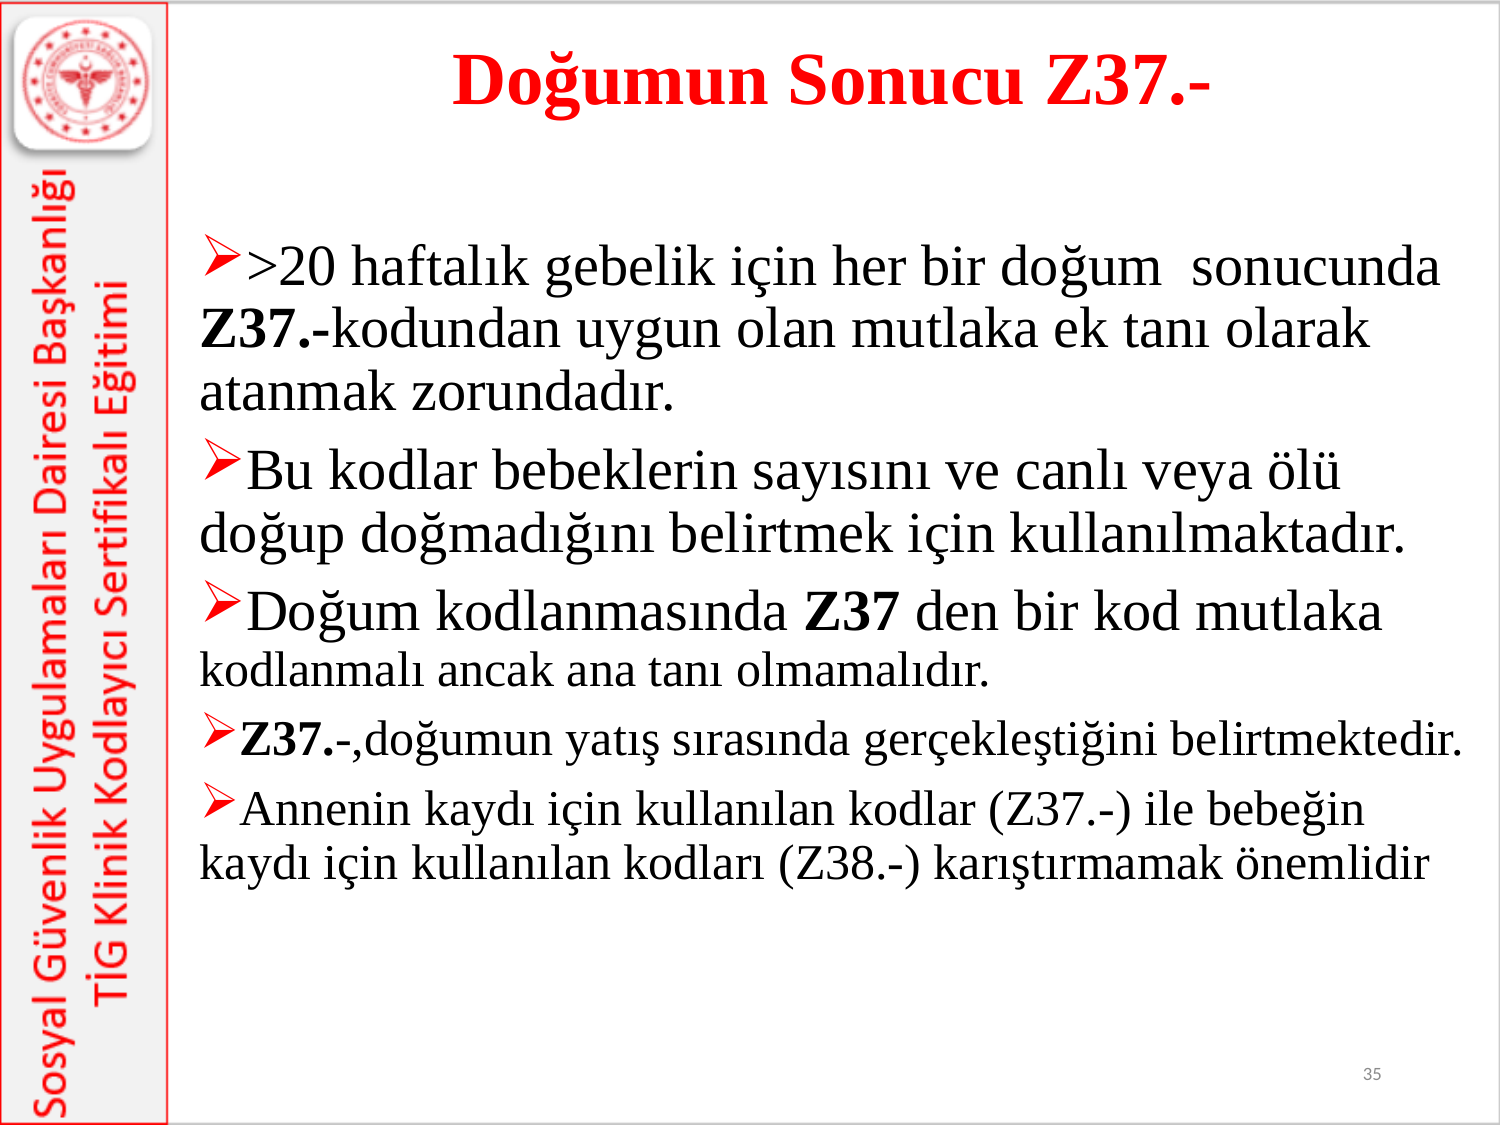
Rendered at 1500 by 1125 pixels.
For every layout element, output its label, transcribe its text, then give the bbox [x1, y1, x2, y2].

picture [0, 0, 1500, 1125]
title Doğumun Sonucu Z37.- [183, 0, 1483, 161]
list >20 haftalık gebelik için her bir doğum sonucunda Z37.-kodundan uygun olan mutlaka ek tanı olarak atanmak zorundadır. Bu kodlar bebeklerin sayısını ve canlı veya ölü doğup doğmadığını belirtmek için kullanılmaktadır. Doğum kodlanmasında Z37 den bir kod mutlaka kodlanmalı ancak ana tanı olmamalıdır. Z37.-,doğumun yatış sırasında gerçekleştiğini belirtmektedir. Annenin kaydı için kullanılan kodlar (Z37.-) ile bebeğin kaydı için kullanılan kodları (Z38.-) karıştırmamak önemlidir [171, 161, 1483, 1103]
slide_number 35 [1059, 1042, 1397, 1103]
